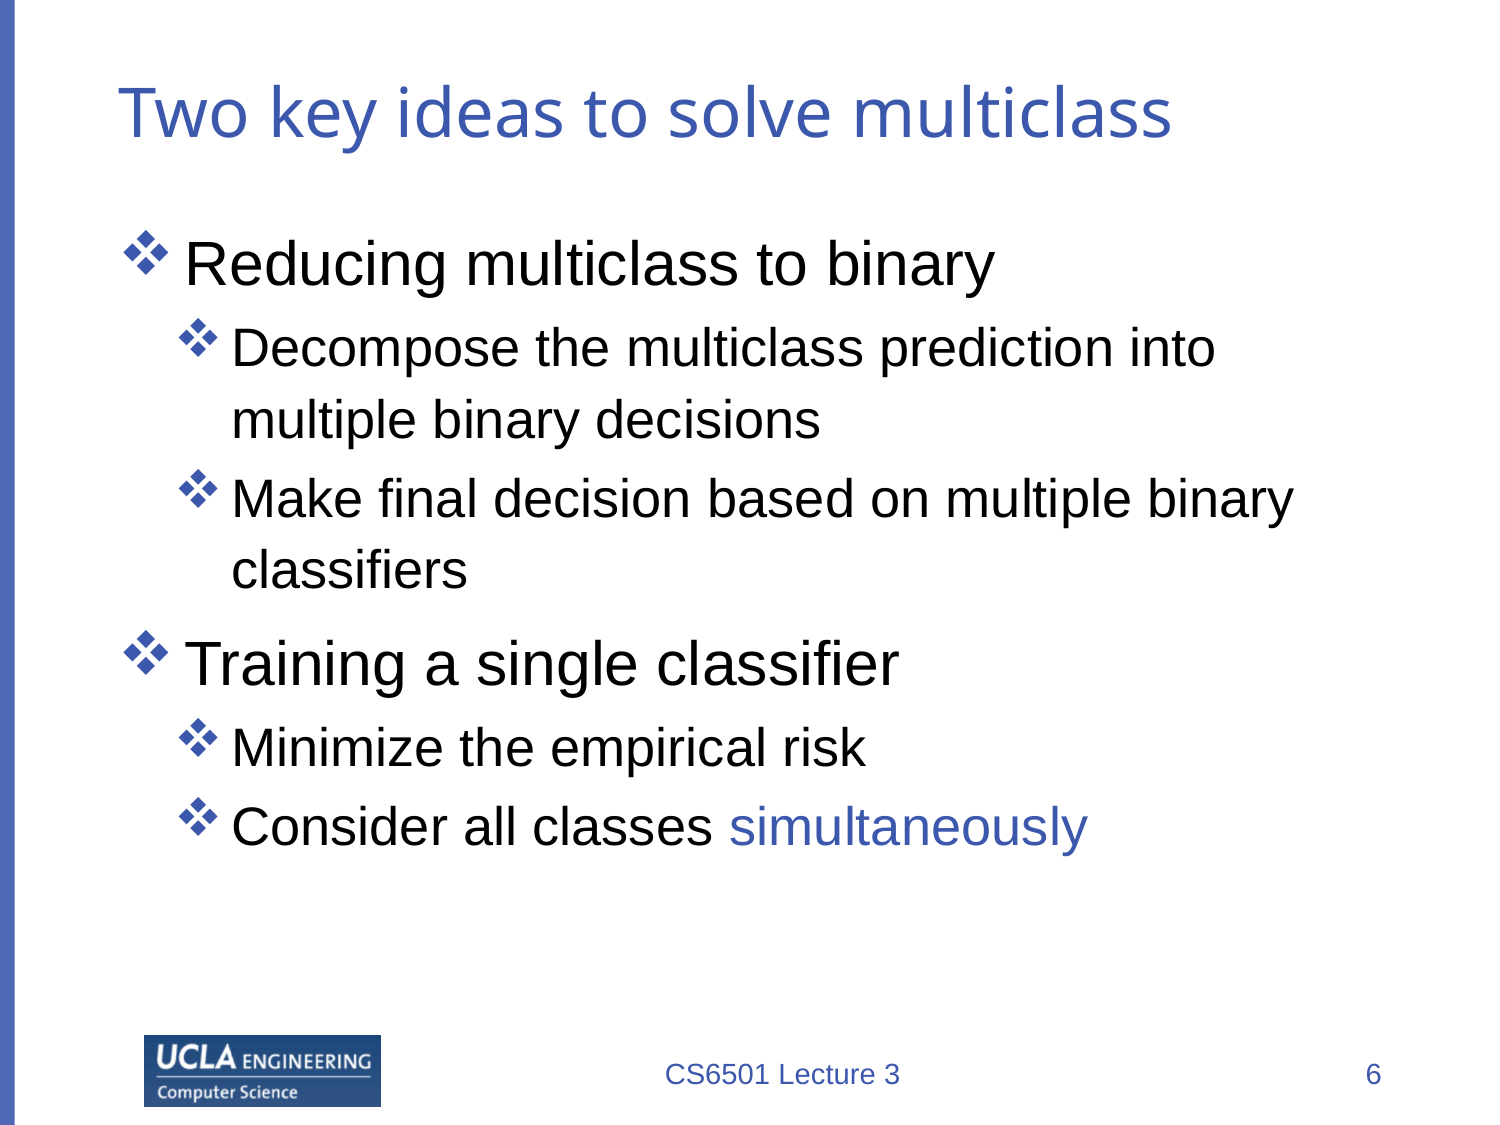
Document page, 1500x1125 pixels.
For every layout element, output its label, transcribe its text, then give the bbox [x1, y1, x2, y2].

title Two key ideas to solve multiclass [103, 59, 1397, 171]
picture [144, 1035, 381, 1107]
footer CS6501 Lecture 3 [496, 1042, 1069, 1103]
slide_number 6 [1177, 1042, 1397, 1103]
list Reducing multiclass to binary Decompose the multiclass prediction into multiple binary decisions Make final decision based on multiple binary classifiers Training a single classifier Minimize the empirical risk Consider all classes simultaneously [103, 208, 1397, 1014]
